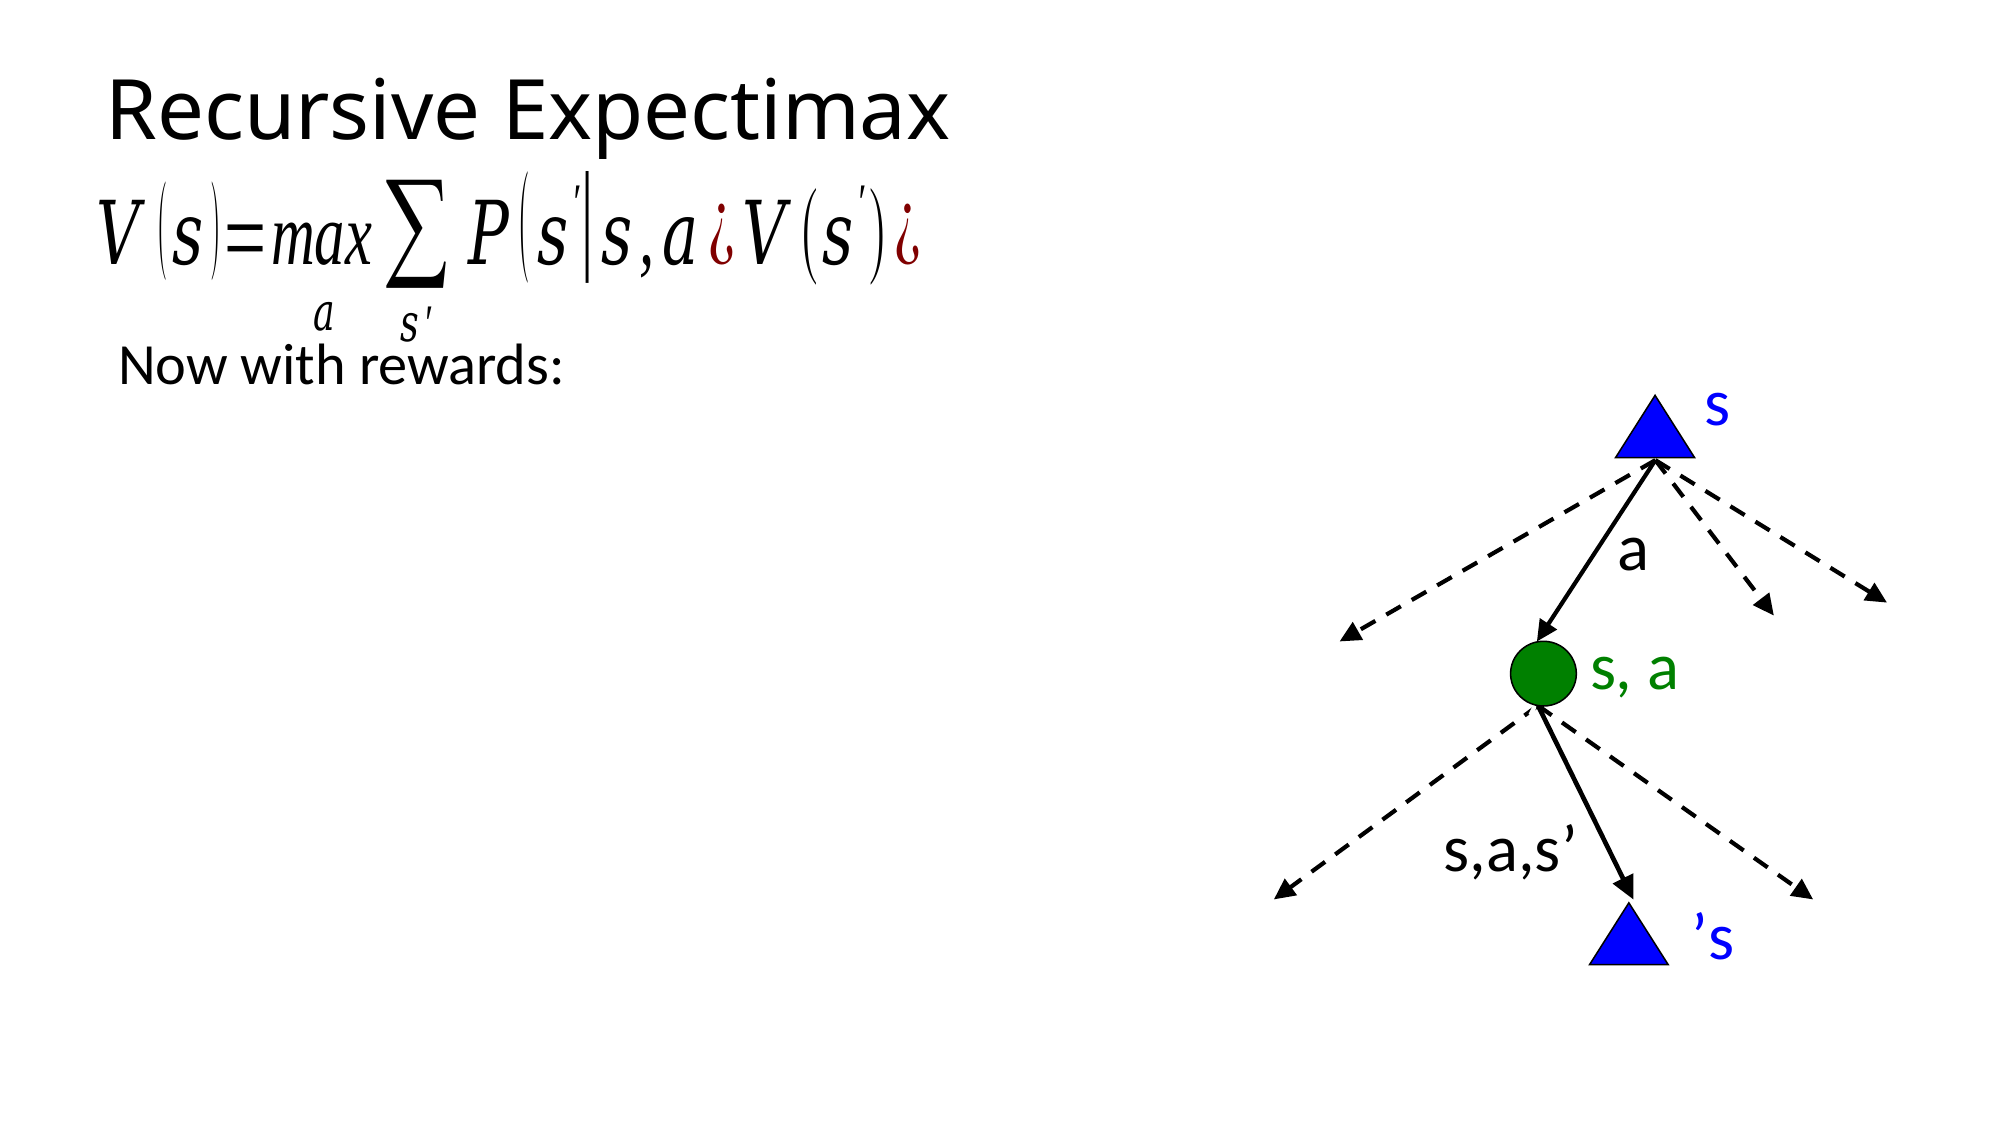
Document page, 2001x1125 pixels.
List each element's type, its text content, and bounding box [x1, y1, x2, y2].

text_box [1274, 351, 1887, 982]
title Recursive Expectimax [90, 60, 1816, 164]
